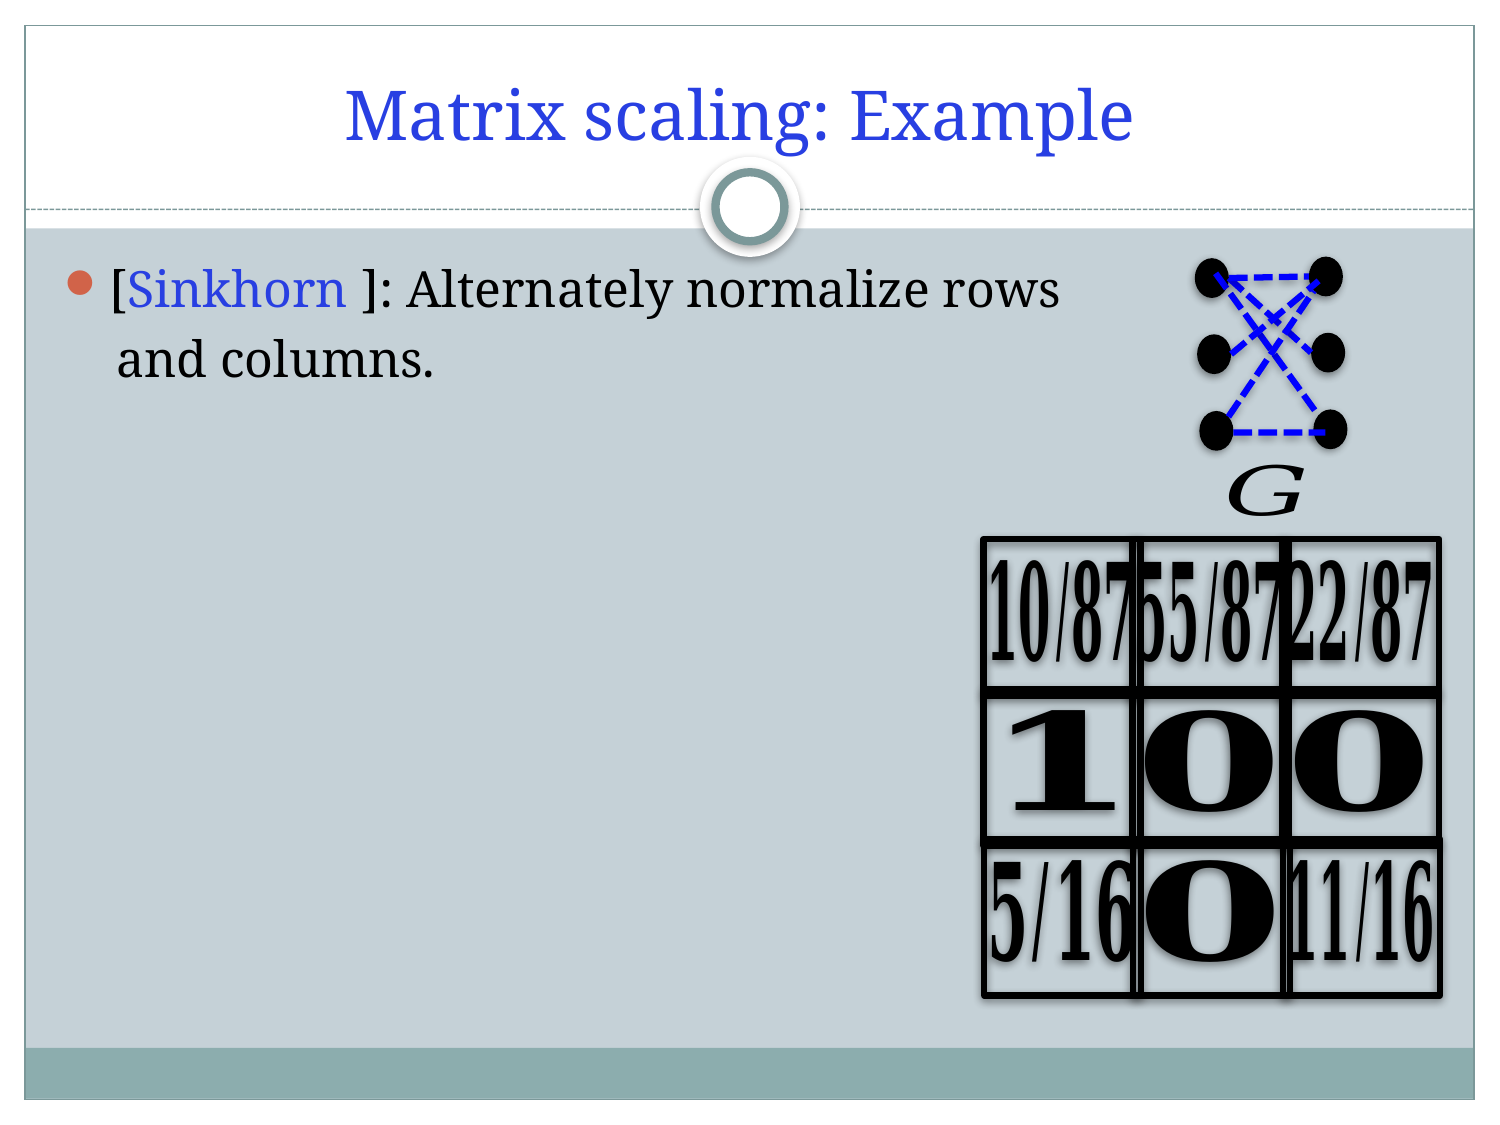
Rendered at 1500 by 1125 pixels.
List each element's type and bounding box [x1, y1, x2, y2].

text_box [1215, 273, 1232, 416]
text_box [986, 542, 1438, 993]
text_box [1196, 334, 1208, 374]
text_box [1309, 255, 1344, 298]
text_box [1228, 290, 1315, 418]
text_box [1194, 257, 1229, 299]
text_box [1230, 280, 1319, 301]
text_box [1317, 408, 1349, 450]
text_box [1306, 273, 1319, 279]
text_box [1198, 412, 1231, 452]
text_box [1324, 332, 1346, 374]
